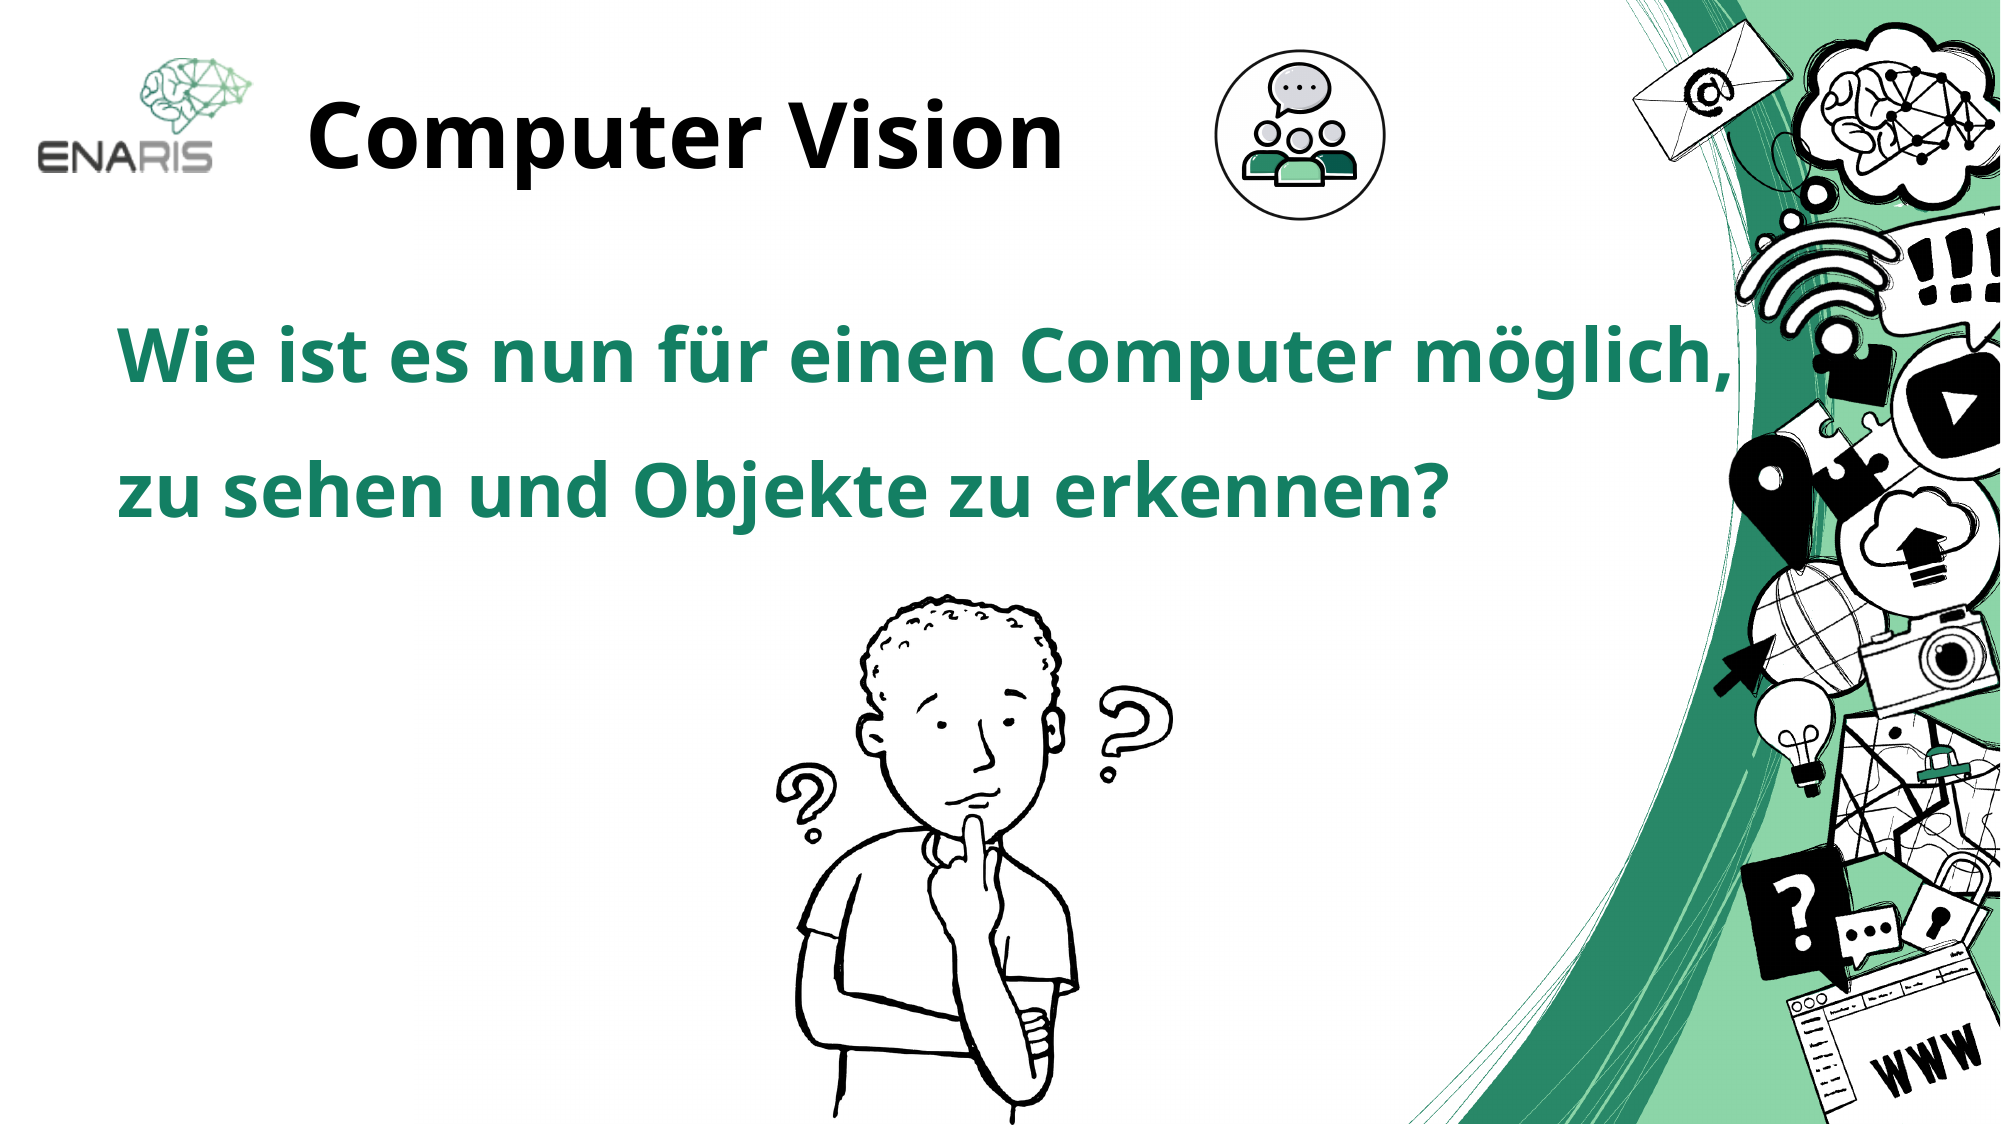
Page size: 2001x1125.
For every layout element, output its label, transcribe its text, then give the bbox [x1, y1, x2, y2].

picture [414, 0, 2001, 1125]
picture [37, 58, 254, 173]
title Computer Vision [290, 30, 1900, 248]
list Wie ist es nun für einen Computer möglich, zu sehen und Objekte zu erkennen? [102, 254, 1775, 785]
picture [1204, 40, 1389, 225]
